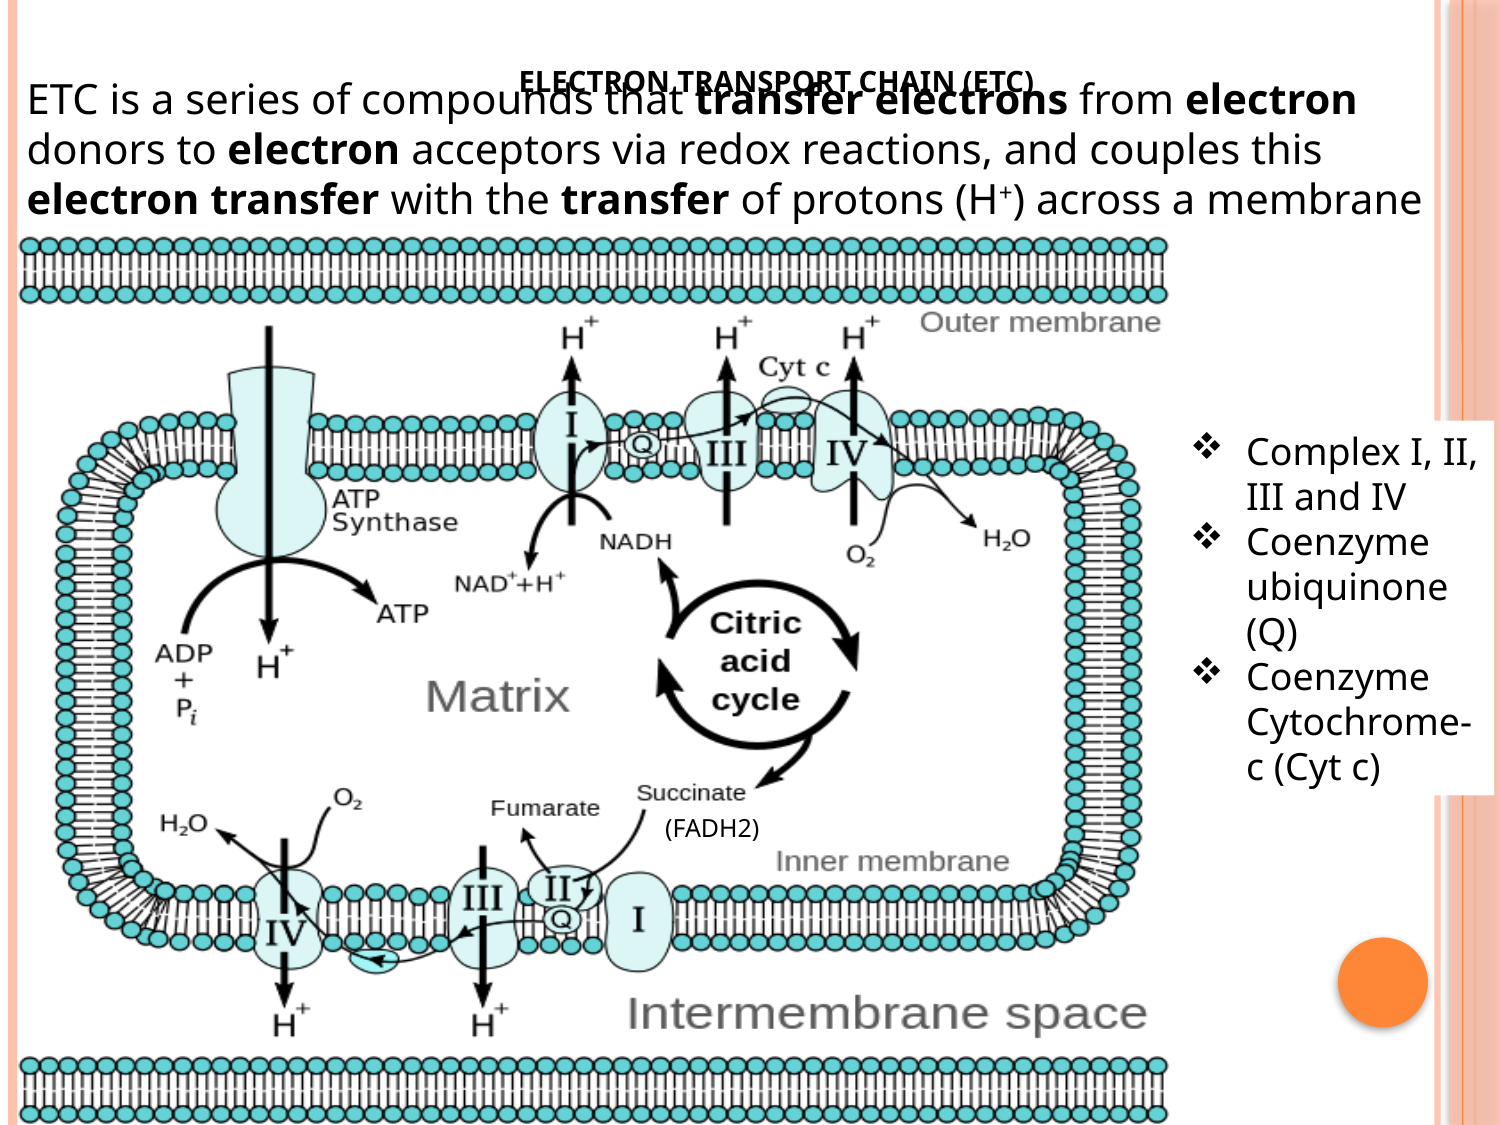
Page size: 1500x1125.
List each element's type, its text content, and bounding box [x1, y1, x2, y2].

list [17, 231, 1171, 1125]
text_box ETC is a series of compounds that transfer electrons from electron donors to electron acceptors via redox reactions, and couples this electron transfer with the transfer of protons (H+) across a membrane [11, 65, 1495, 230]
title electron transport chain (ETC) [0, 54, 1500, 138]
text_box Complex I, II, III and IV Coenzyme ubiquinone (Q) Coenzyme Cytochrome-c (Cyt c) [1176, 420, 1495, 796]
